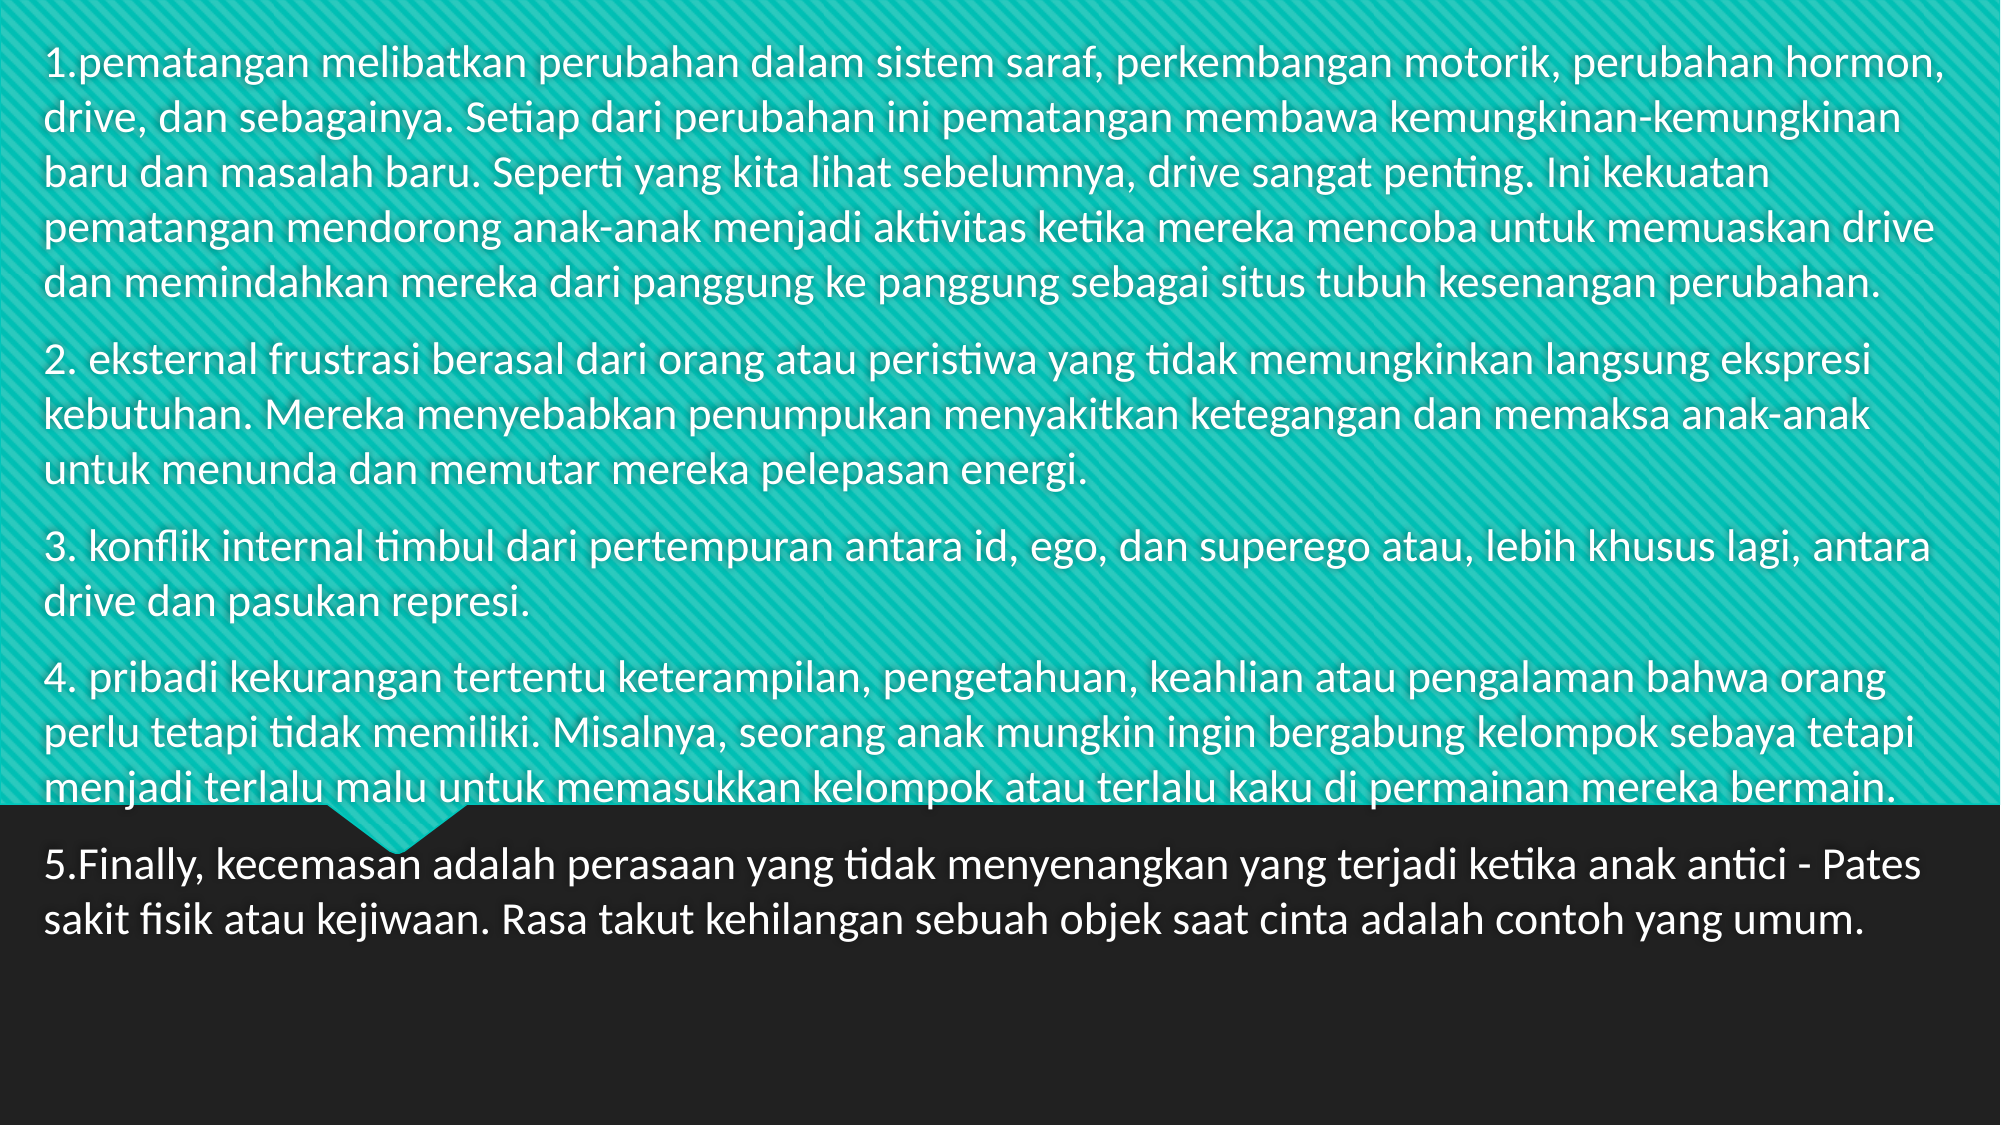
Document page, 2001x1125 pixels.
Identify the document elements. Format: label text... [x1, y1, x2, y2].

subtitle 1.pematangan melibatkan perubahan dalam sistem saraf, perkembangan motorik, perubahan hormon, drive, dan sebagainya. Setiap dari perubahan ini pematangan membawa kemungkinan-kemungkinan baru dan masalah baru. Seperti yang kita lihat sebelumnya, drive sangat penting. Ini kekuatan pematangan mendorong anak-anak menjadi aktivitas ketika mereka mencoba untuk memuaskan drive dan memindahkan mereka dari panggung ke panggung sebagai situs tubuh kesenangan perubahan. 2. eksternal frustrasi berasal dari orang atau peristiwa yang tidak memungkinkan langsung ekspresi kebutuhan. Mereka menyebabkan penumpukan menyakitkan ketegangan dan memaksa anak-anak untuk menunda dan memutar mereka pelepasan energi. 3. konflik internal timbul dari pertempuran antara id, ego, dan superego atau, lebih khusus lagi, antara drive dan pasukan represi. 4. pribadi kekurangan tertentu keterampilan, pengetahuan, keahlian atau pengalaman bahwa orang perlu tetapi tidak memiliki. Misalnya, seorang anak mungkin ingin bergabung kelompok sebaya tetapi menjadi terlalu malu untuk memasukkan kelompok atau terlalu kaku di permainan mereka bermain. 5.Finally, kecemasan adalah perasaan yang tidak menyenangkan yang terjadi ketika anak antici - Pates sakit fisik atau kejiwaan. Rasa takut kehilangan sebuah objek saat cinta adalah contoh yang umum. [28, 24, 1974, 1110]
